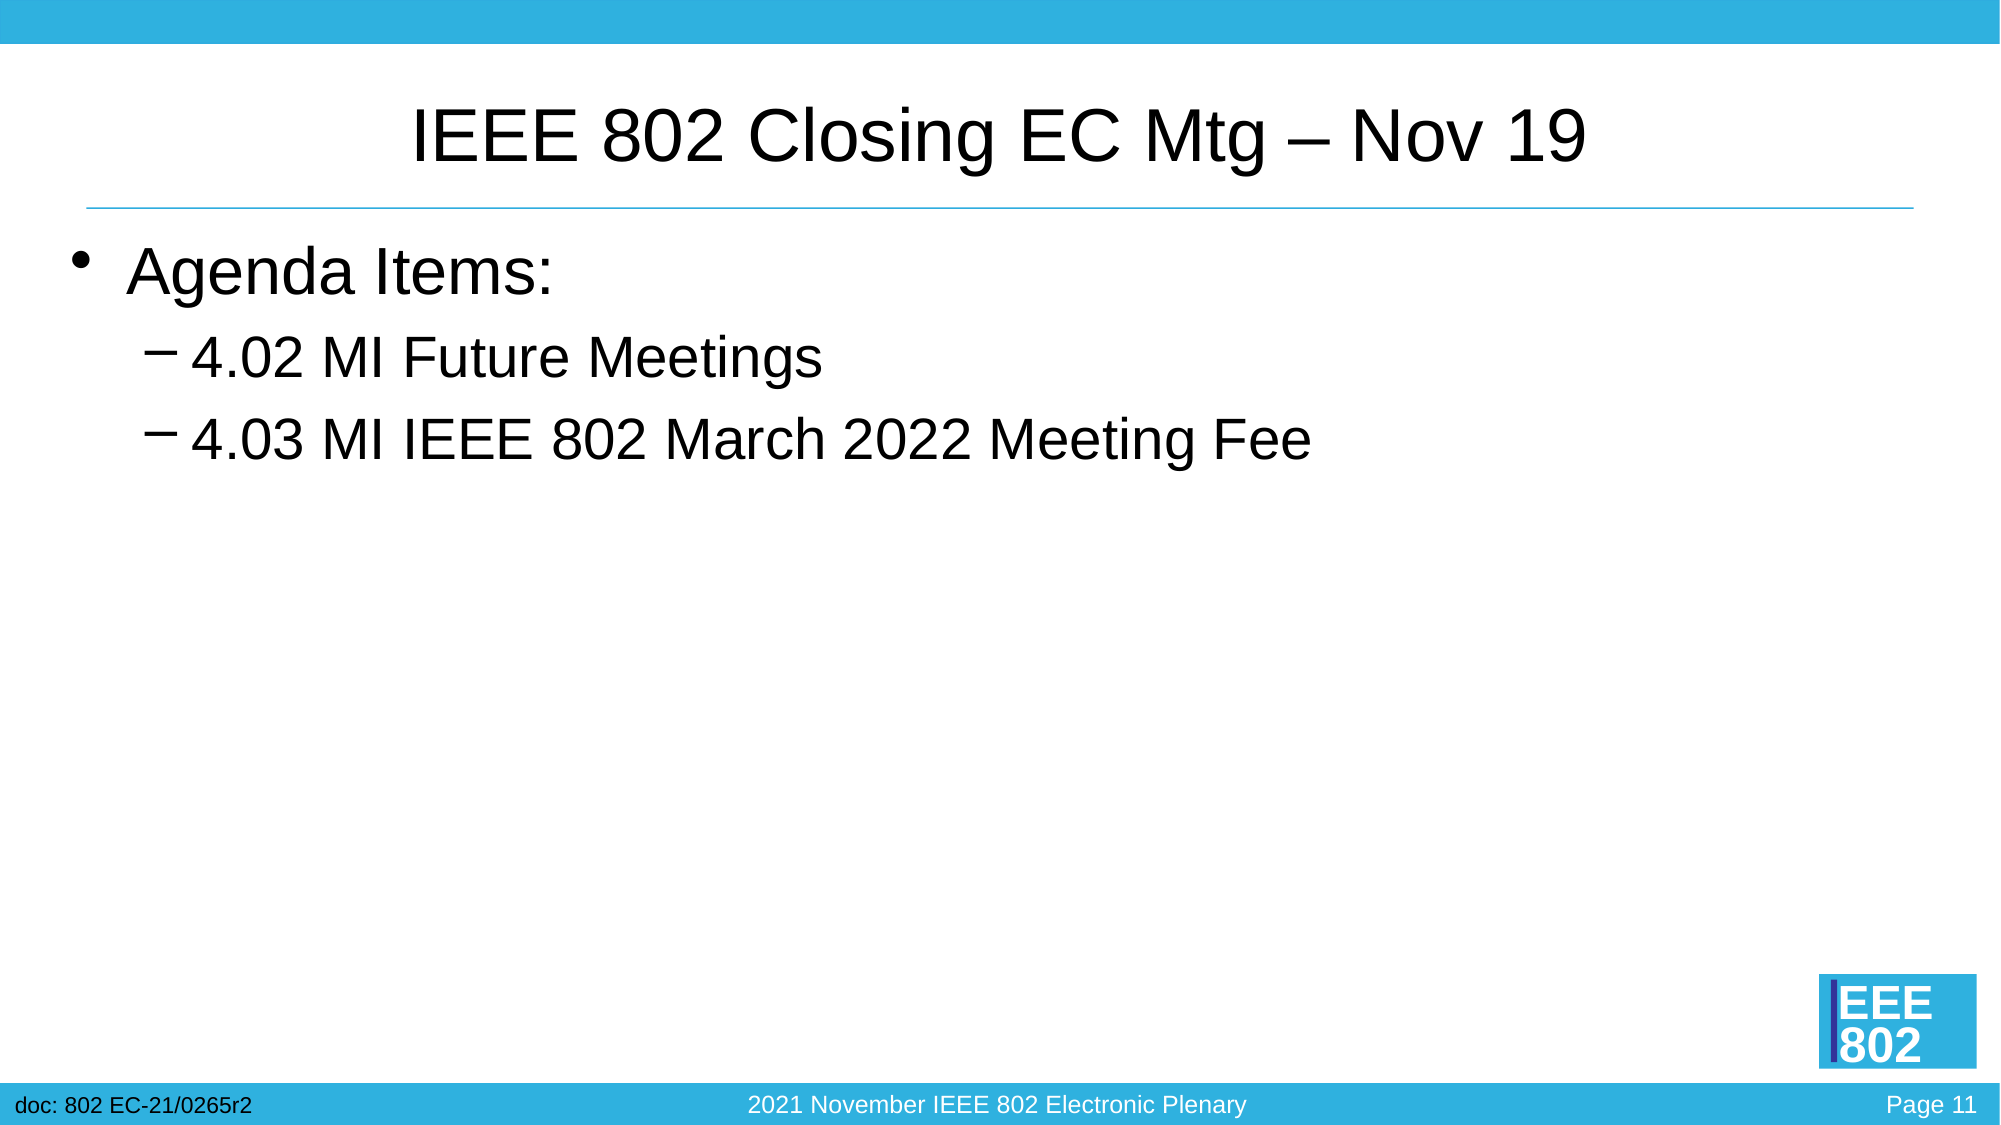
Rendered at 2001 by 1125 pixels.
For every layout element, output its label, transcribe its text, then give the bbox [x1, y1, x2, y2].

list Agenda Items: 4.02 MI Future Meetings 4.03 MI IEEE 802 March 2022 Meeting Fee [54, 220, 1855, 963]
title IEEE 802 Closing EC Mtg – Nov 19 [99, 66, 1900, 197]
